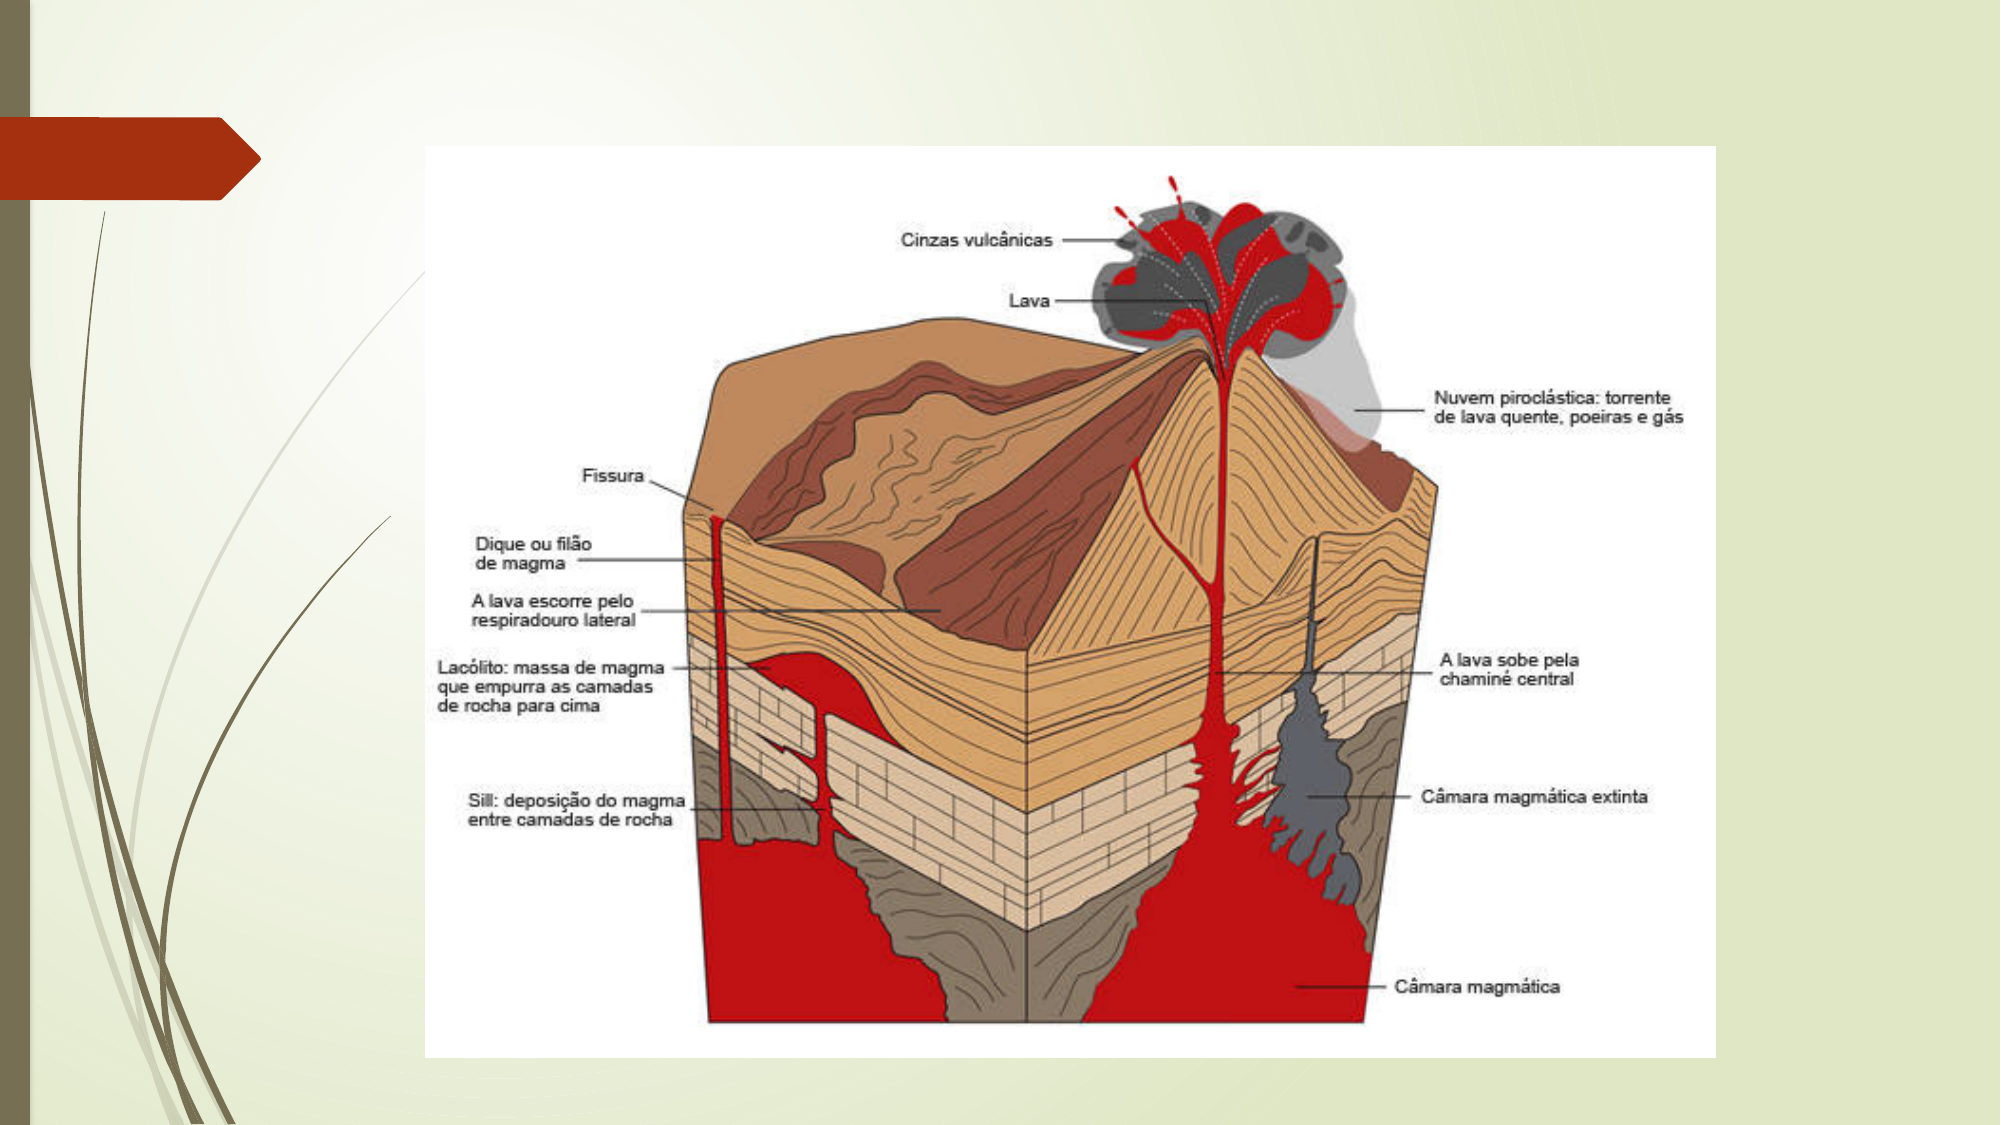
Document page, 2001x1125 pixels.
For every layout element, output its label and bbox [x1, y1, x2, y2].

list [425, 145, 1717, 1058]
